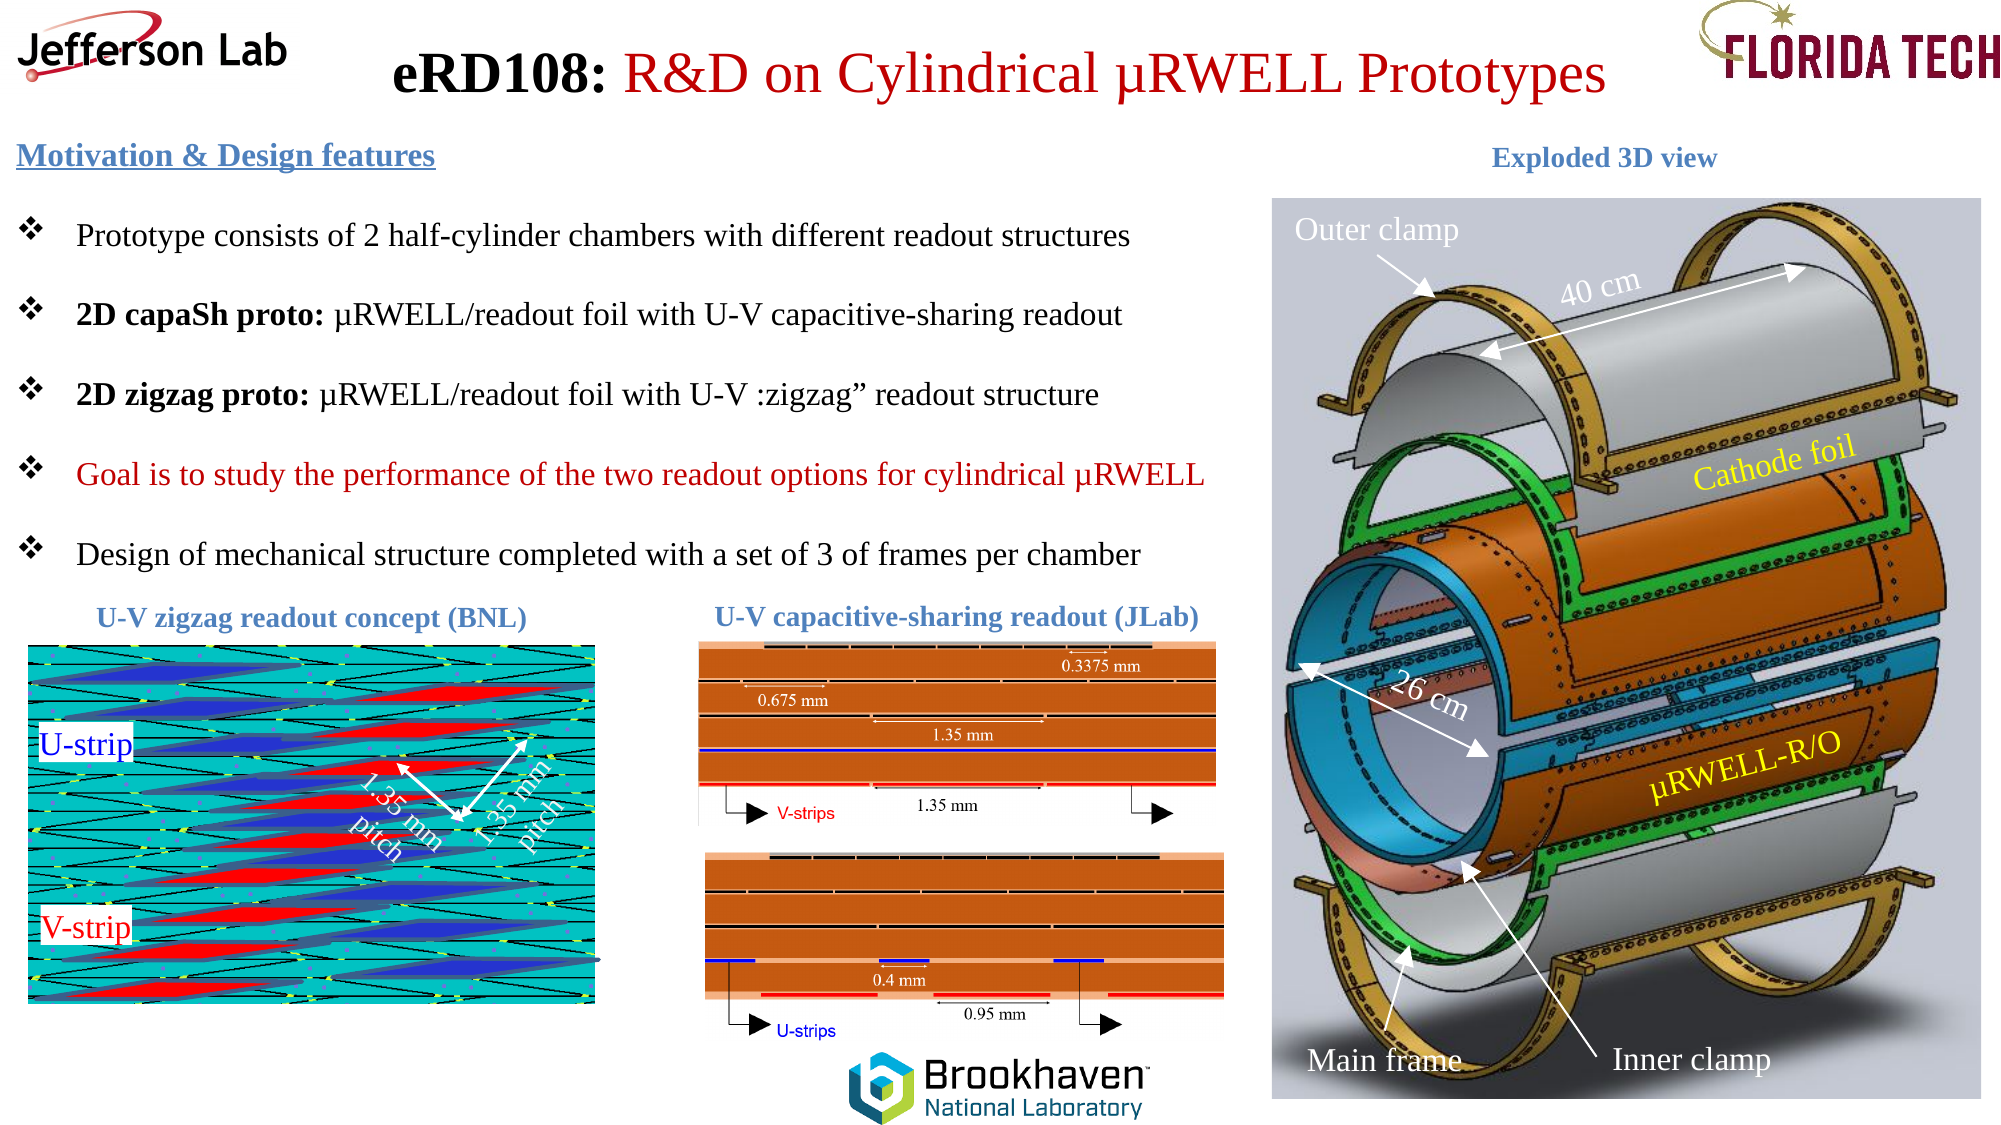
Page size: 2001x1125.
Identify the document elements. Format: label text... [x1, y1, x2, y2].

text_box eRD108: R&D on Cylindrical µRWELL Prototypes [0, 0, 2000, 115]
text_box Motivation & Design features Prototype consists of 2 half-cylinder chambers with different readout structures 2D capaSh proto: µRWELL/readout foil with U-V capacitive-sharing readout 2D zigzag proto: µRWELL/readout foil with U-V :zigzag” readout structure Goal is to study the performance of the two readout options for cylindrical µRWELL Design of mechanical structure completed with a set of 3 of frames per chamber [1, 85, 1258, 580]
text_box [28, 589, 1224, 1041]
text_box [1271, 197, 1982, 1099]
text_box Exploded 3D view [1325, 131, 1892, 182]
picture [849, 1052, 1150, 1125]
